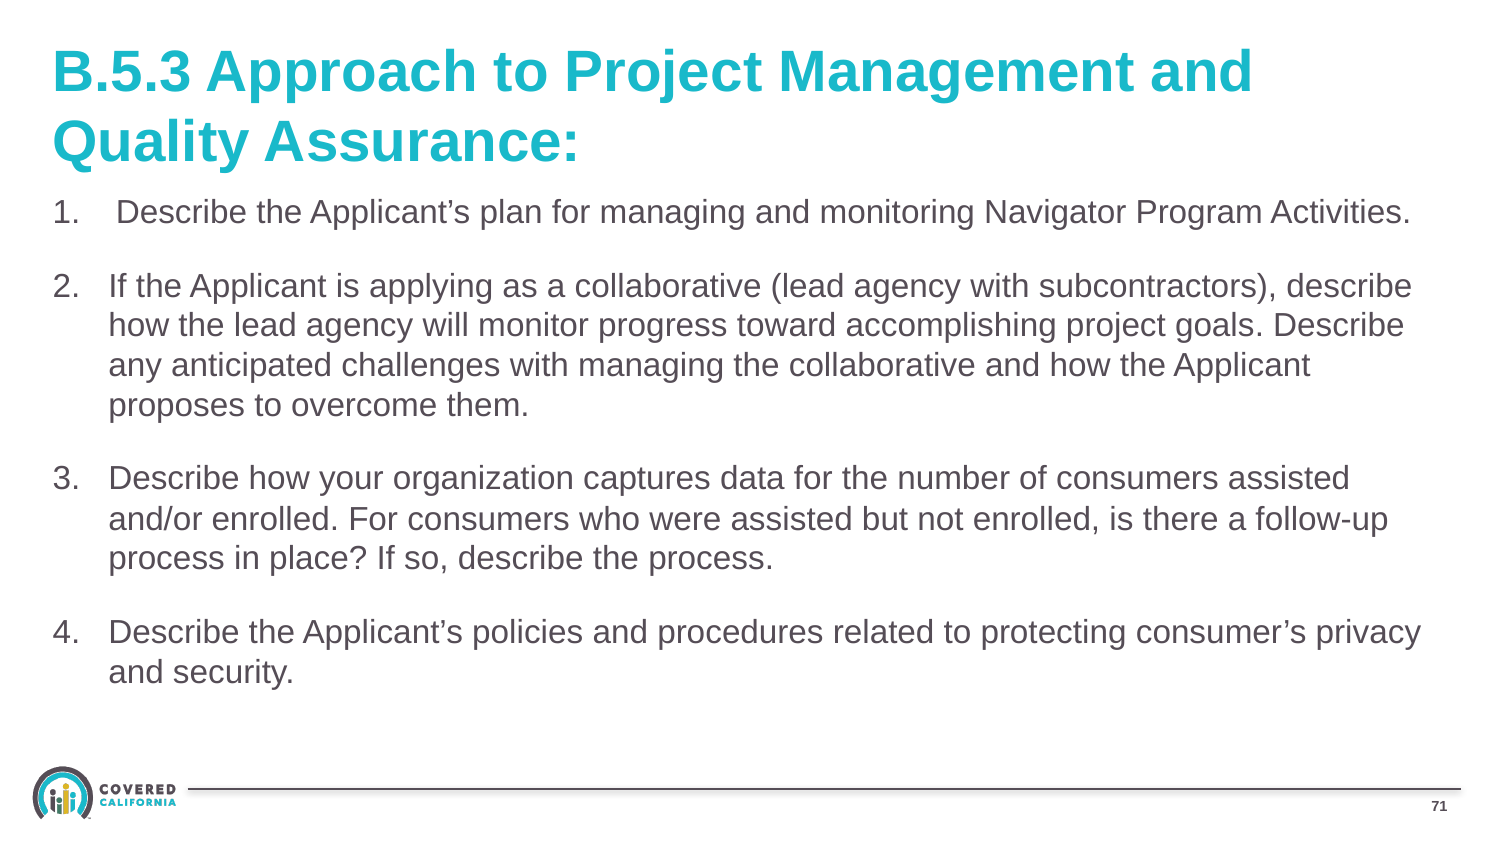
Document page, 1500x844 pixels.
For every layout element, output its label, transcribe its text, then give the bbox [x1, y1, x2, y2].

picture [30, 764, 178, 823]
title B.5.3 Approach to Project Management and Quality Assurance: [37, 22, 1463, 183]
slide_number 70 [1342, 782, 1463, 828]
list Describe the Applicant’s plan for managing and monitoring Navigator Program Activities. If the Applicant is applying as a collaborative (lead agency with subcontractors), describe how the lead agency will monitor progress toward accomplishing project goals. Describe any anticipated challenges with managing the collaborative and how the Applicant proposes to overcome them. Describe how your organization captures data for the number of consumers assisted and/or enrolled. For consumers who were assisted but not enrolled, is there a follow-up process in place? If so, describe the process. Describe the Applicant’s policies and procedures related to protecting consumer’s privacy and security. [37, 183, 1462, 758]
